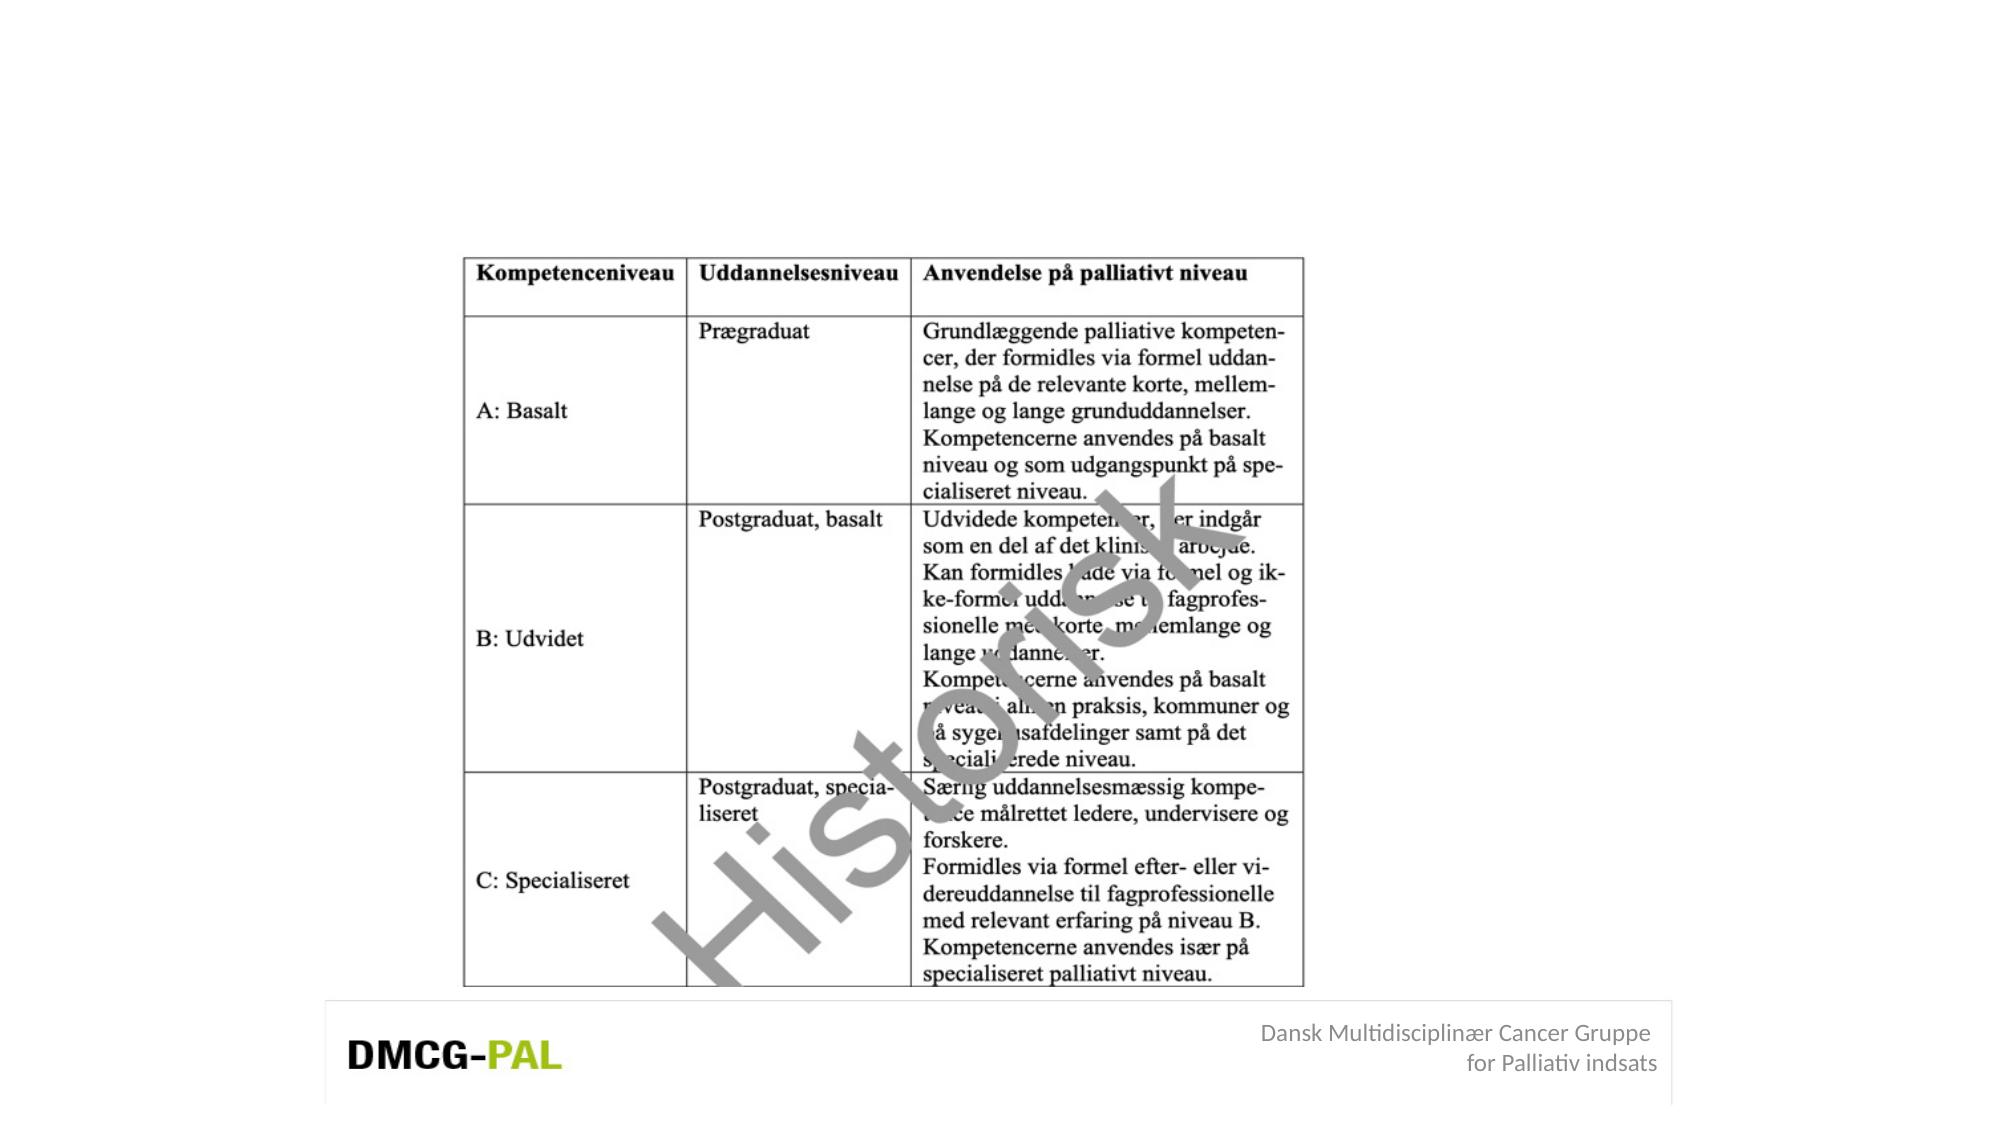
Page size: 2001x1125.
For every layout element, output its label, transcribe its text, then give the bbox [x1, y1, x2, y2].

text_box Dansk Multidisciplinær Cancer Gruppe for Palliativ indsats [324, 987, 1673, 1105]
picture [435, 242, 1365, 1020]
